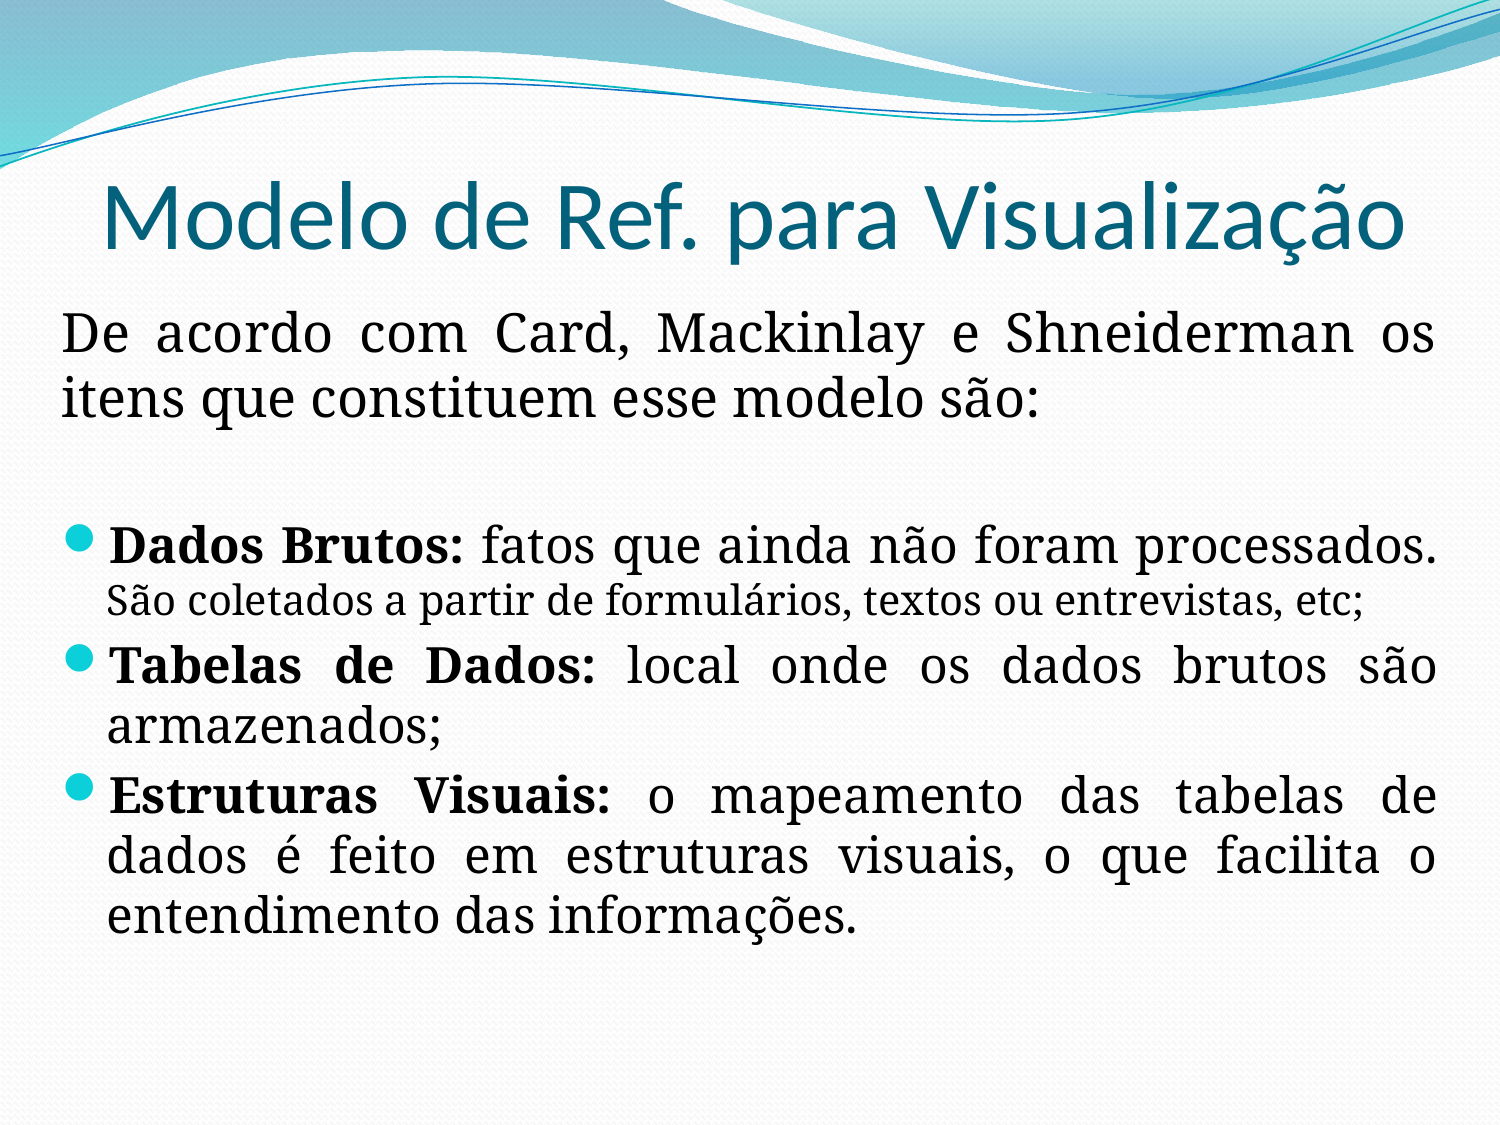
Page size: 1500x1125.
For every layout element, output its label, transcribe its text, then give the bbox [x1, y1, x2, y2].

list De acordo com Card, Mackinlay e Shneiderman os itens que constituem esse modelo são: Dados Brutos: fatos que ainda não foram processados. São coletados a partir de formulários, textos ou entrevistas, etc; Tabelas de Dados: local onde os dados brutos são armazenados; Estruturas Visuais: o mapeamento das tabelas de dados é feito em estruturas visuais, o que facilita o entendimento das informações. [46, 290, 1454, 1083]
title Modelo de Ref. para Visualização [100, 113, 1451, 269]
